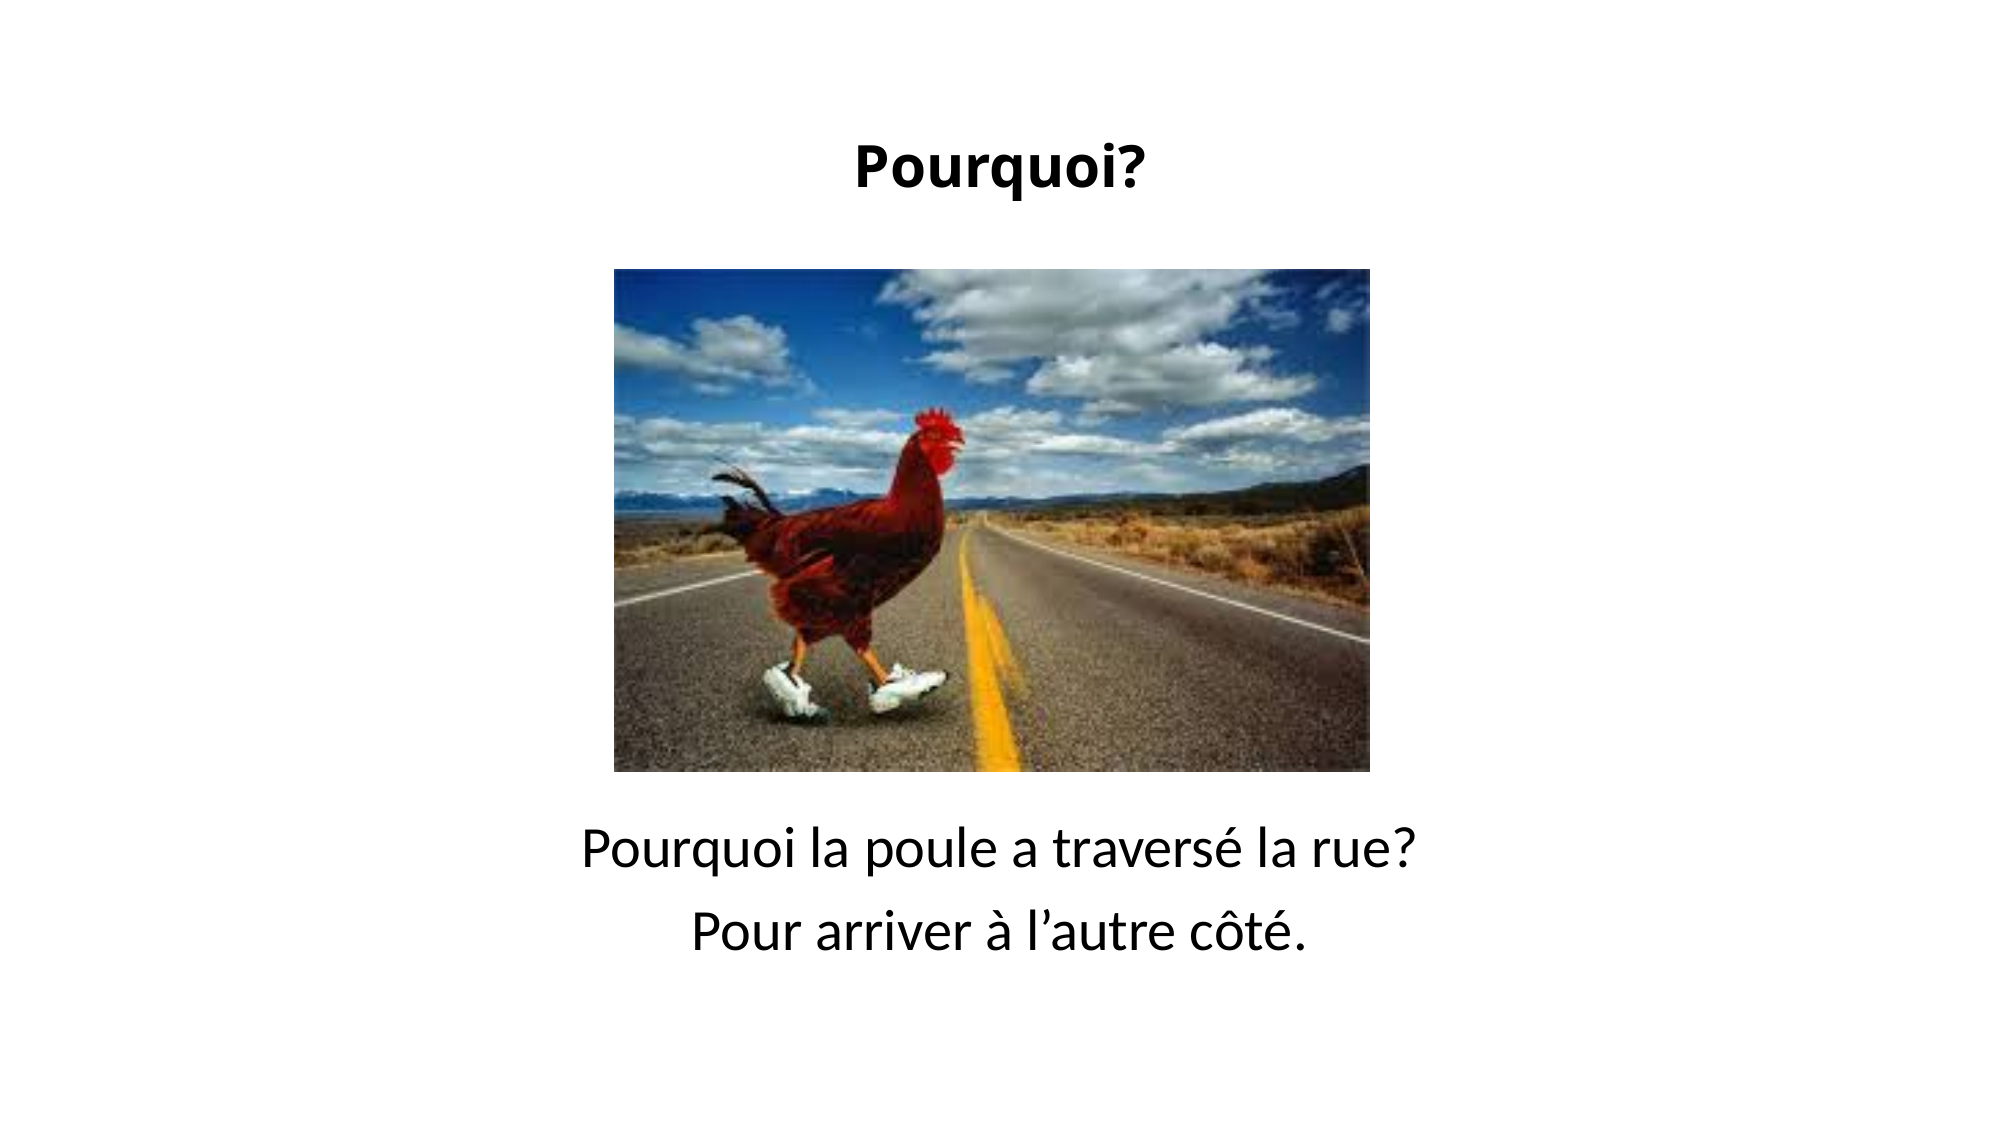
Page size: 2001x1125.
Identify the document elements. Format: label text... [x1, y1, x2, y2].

list Pourquoi la poule a traversé la rue? Pour arriver à l’autre côté. [137, 299, 1863, 1014]
title Pourquoi? [137, 59, 1863, 278]
picture [614, 269, 1370, 772]
